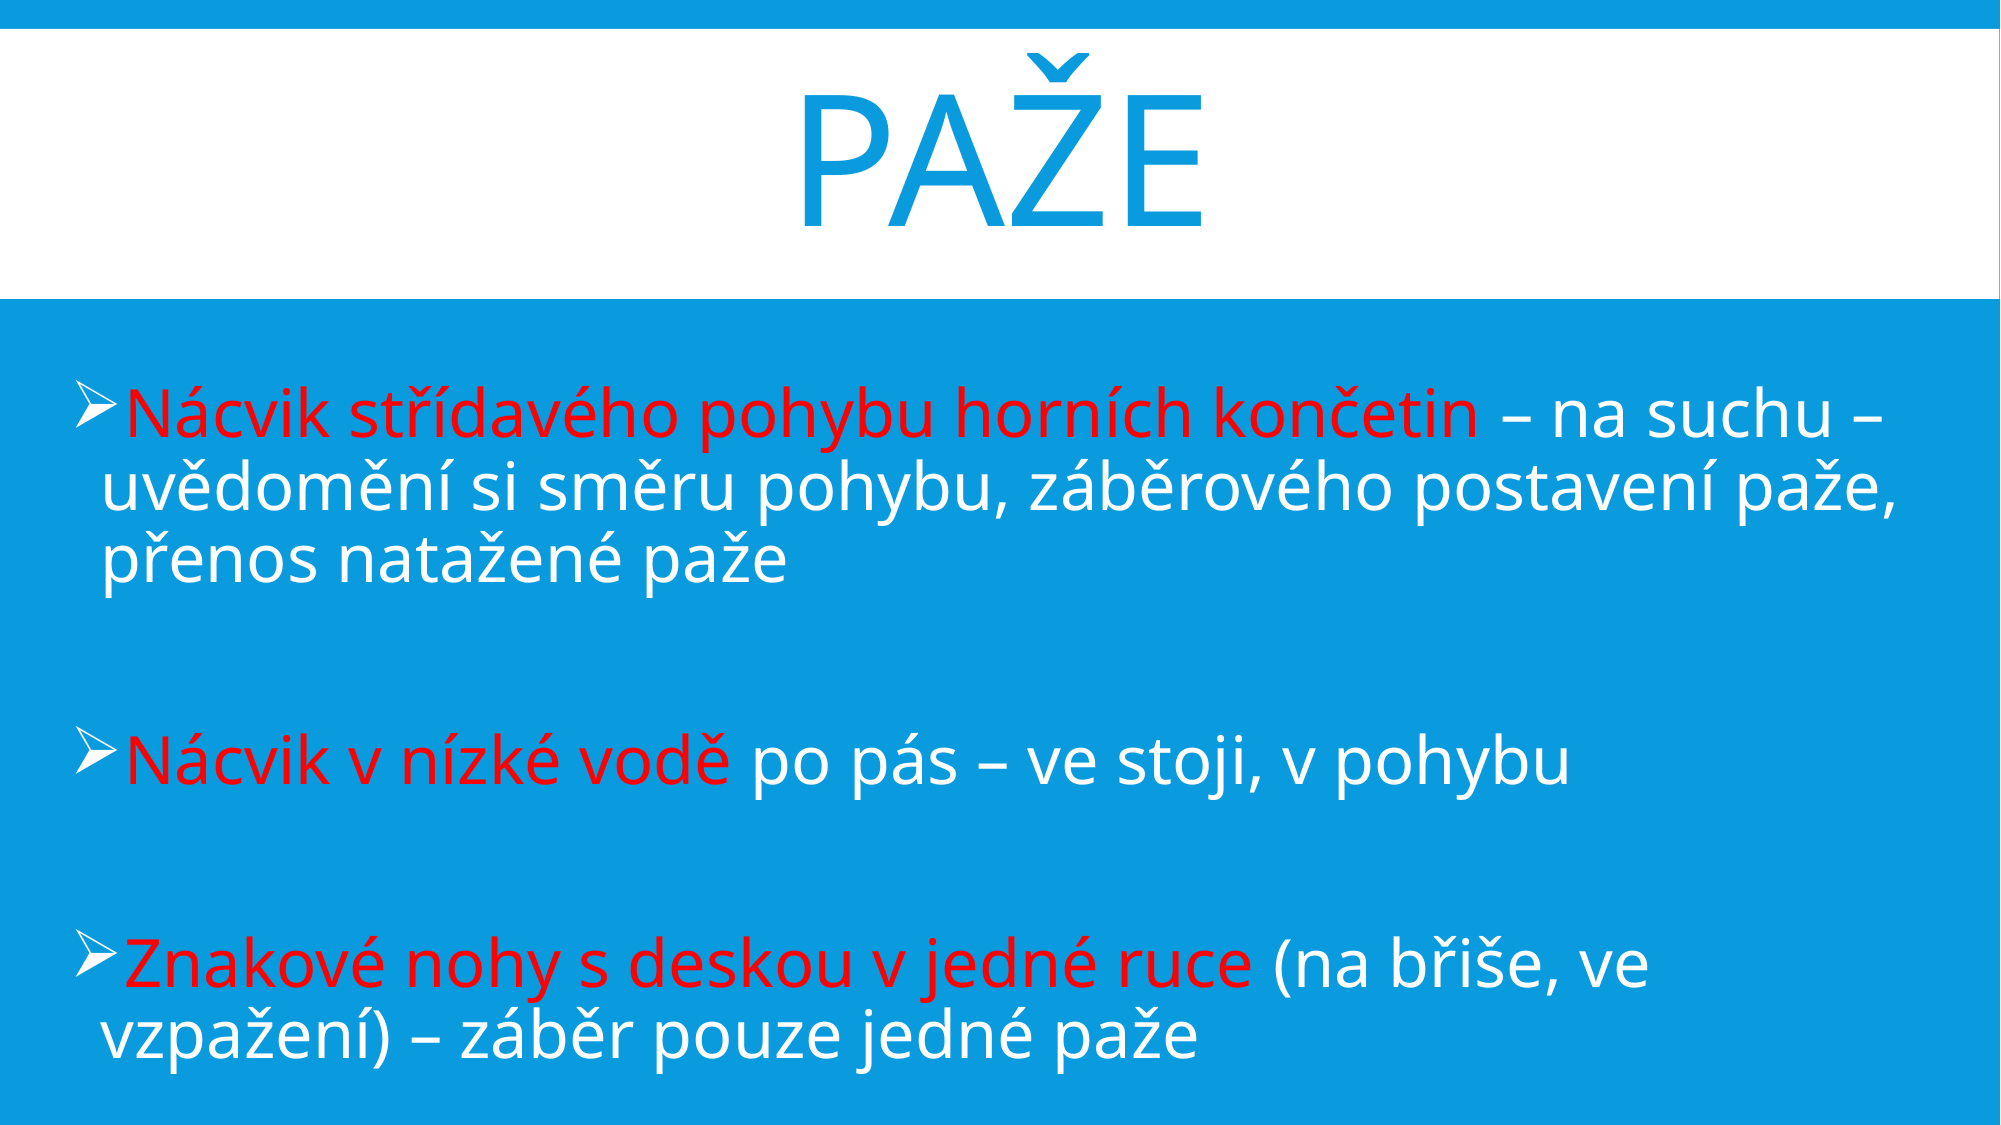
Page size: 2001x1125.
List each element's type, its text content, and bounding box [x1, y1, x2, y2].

list Nácvik střídavého pohybu horních končetin – na suchu – uvědomění si směru pohybu, záběrového postavení paže, přenos natažené paže Nácvik v nízké vodě po pás – ve stoji, v pohybu Znakové nohy s deskou v jedné ruce (na břiše, ve vzpažení) – záběr pouze jedné paže [55, 372, 1944, 1125]
title paže [197, 46, 1803, 295]
